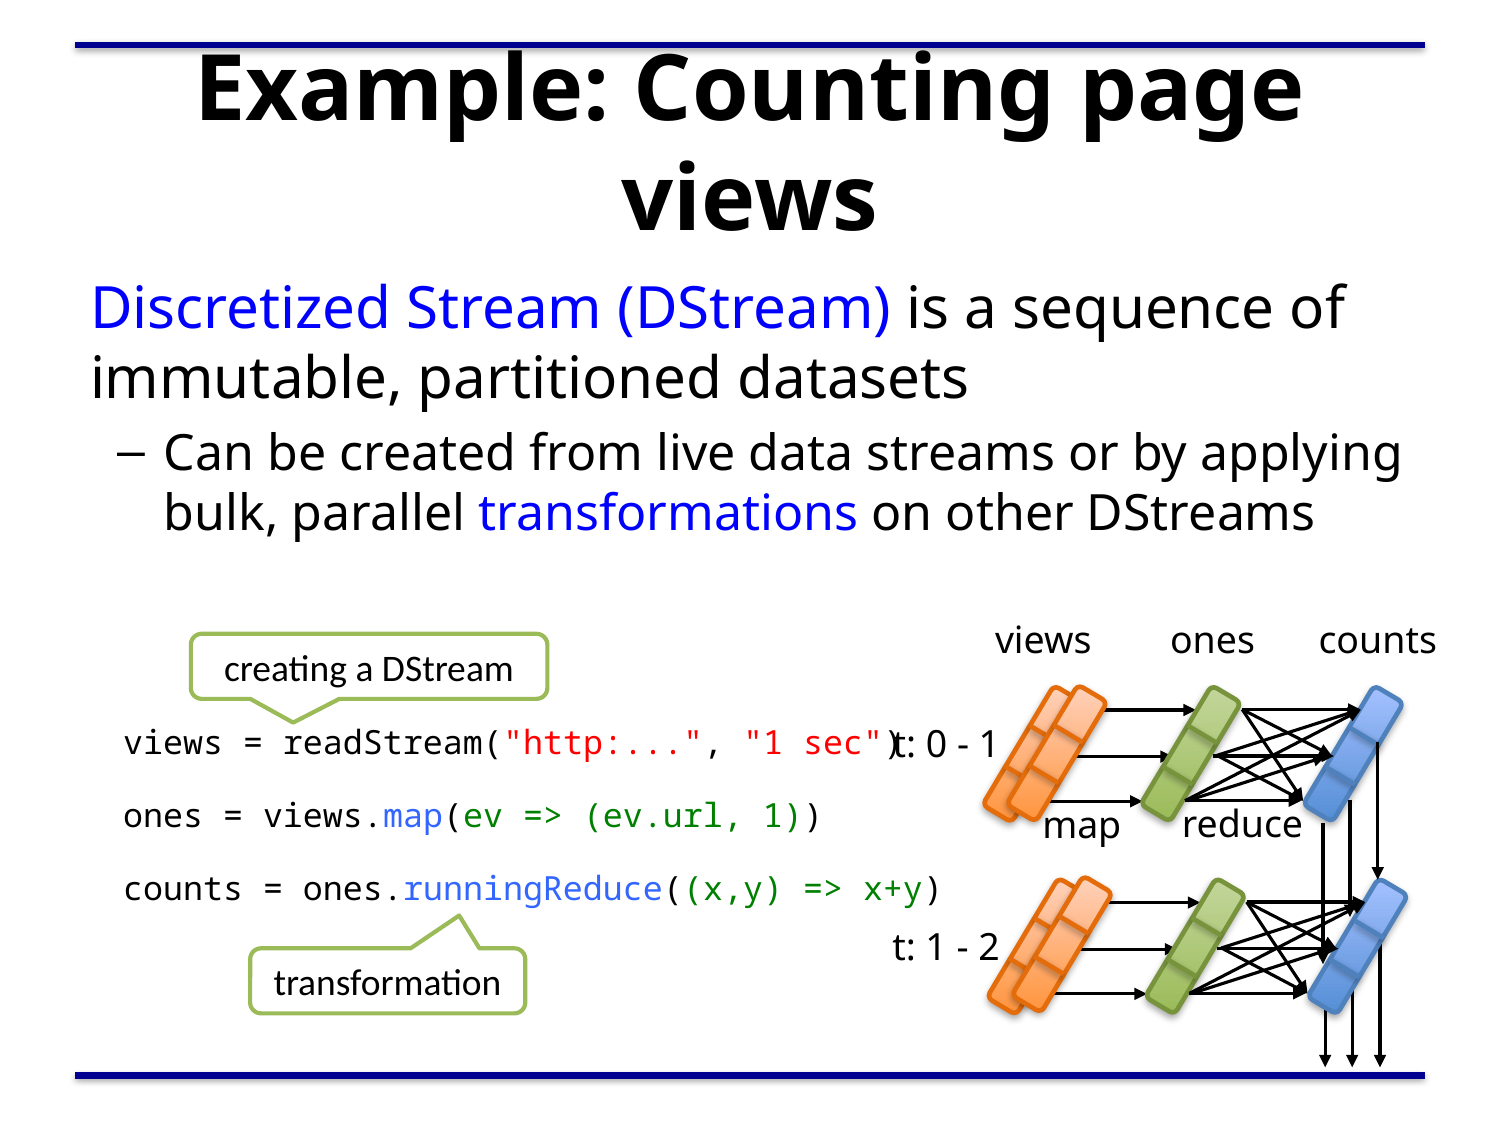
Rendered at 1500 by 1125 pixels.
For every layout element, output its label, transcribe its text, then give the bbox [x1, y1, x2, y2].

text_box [883, 615, 1446, 1068]
text_box creating a DStream [188, 631, 550, 725]
text_box transformation [248, 913, 528, 1016]
text_box views = readStream("http:...", "1 sec") ones = views.map(ev => (ev.url, 1)) counts = ones.runningReduce((x,y) => x+y) [108, 713, 878, 915]
title Example: Counting page views [75, 45, 1425, 233]
list Discretized Stream (DStream) is a sequence of immutable, partitioned datasets Can be created from live data streams or by applying bulk, parallel transformations on other DStreams [75, 262, 1425, 569]
